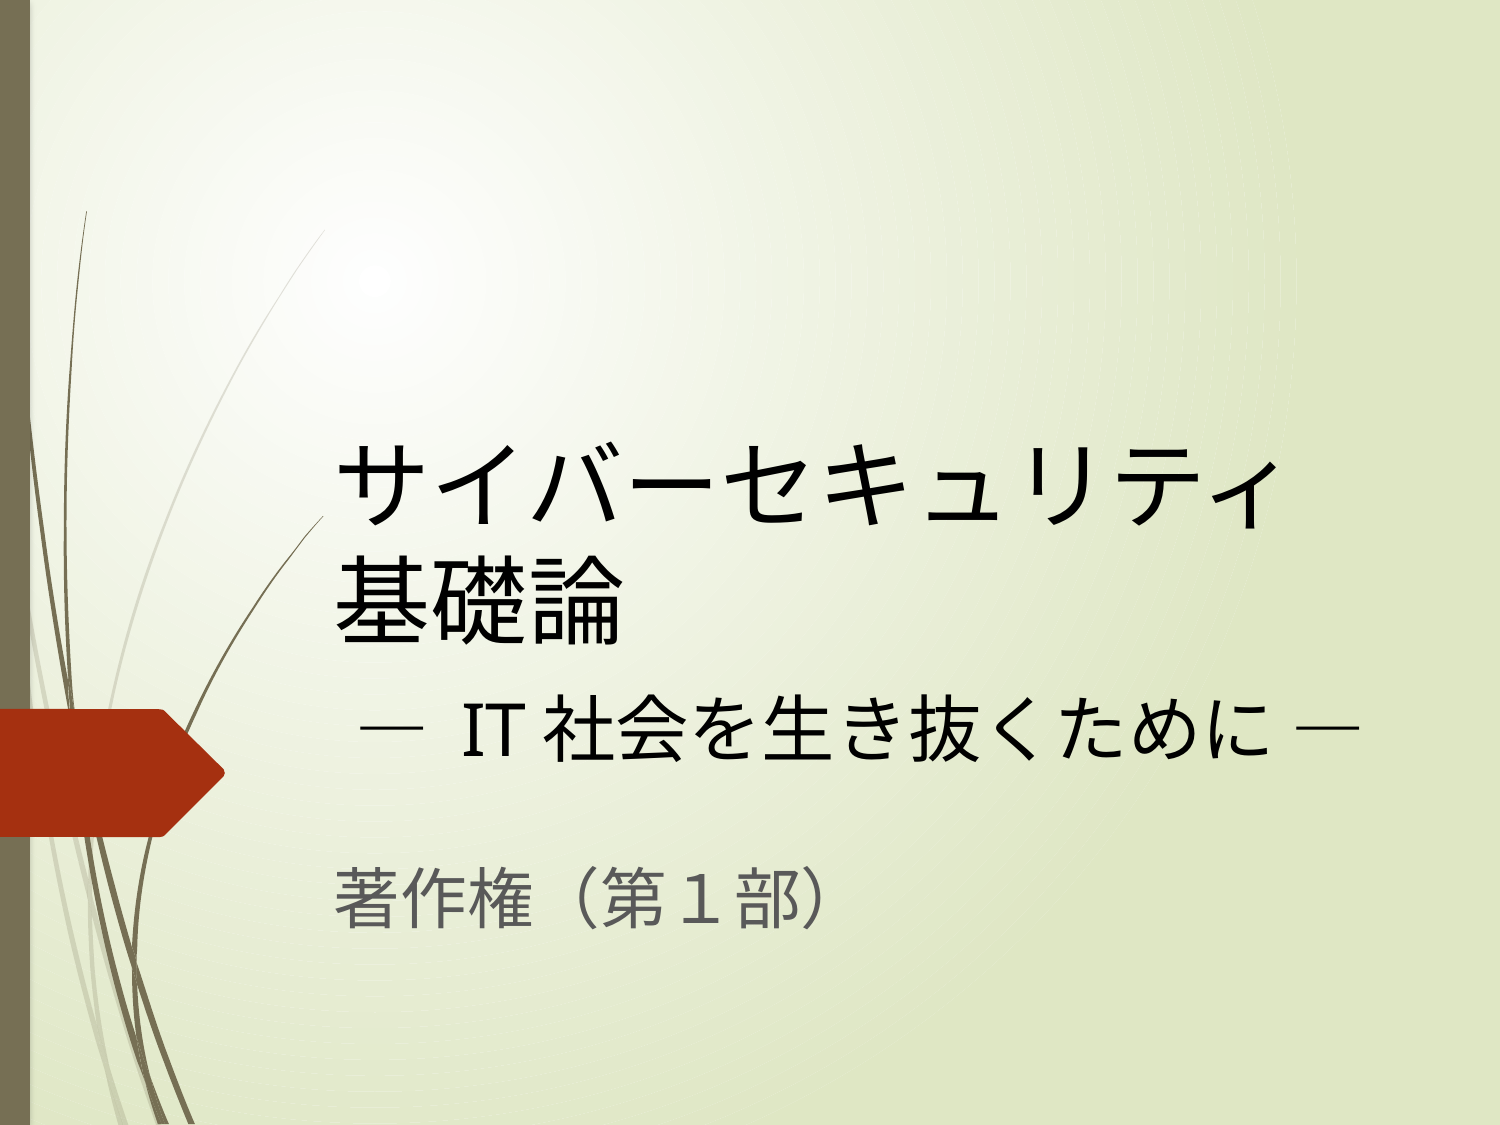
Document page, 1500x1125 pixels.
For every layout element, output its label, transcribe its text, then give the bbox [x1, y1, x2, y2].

title サイバーセキュリティ基礎論 ― IT社会を生き抜くために ― [318, 412, 1402, 783]
subtitle 著作権（第１部） [318, 783, 1402, 969]
